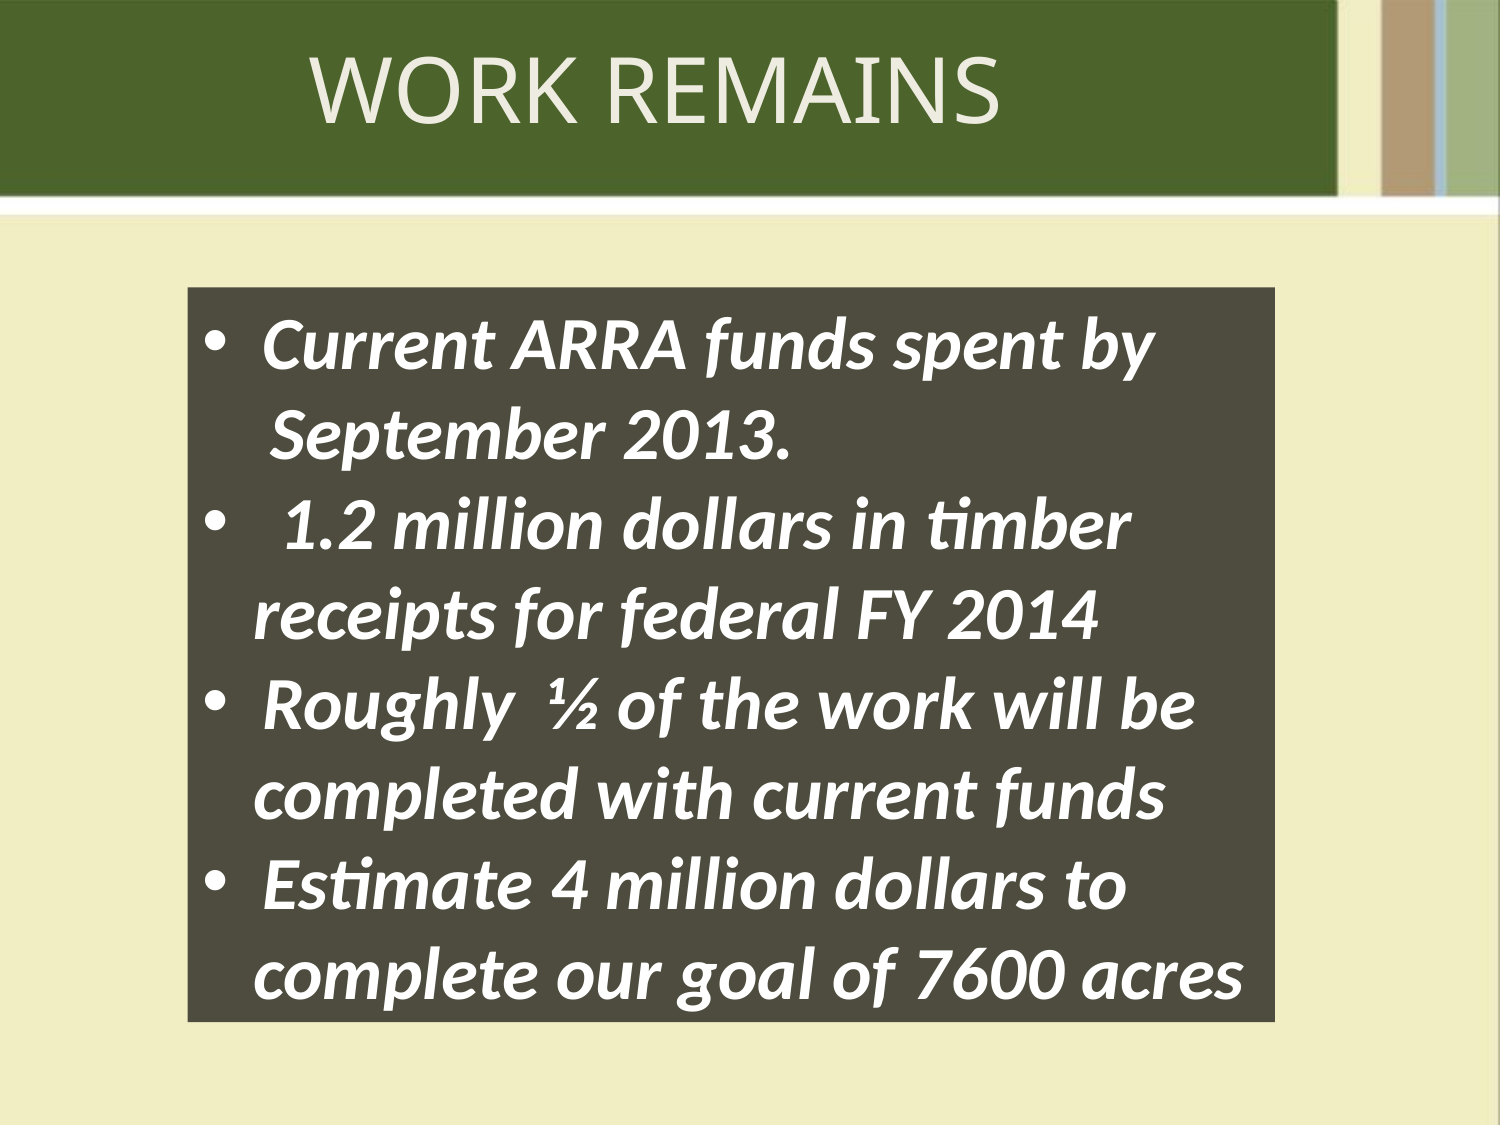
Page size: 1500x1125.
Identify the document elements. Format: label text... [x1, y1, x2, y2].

picture [0, 0, 1500, 1125]
text_box Work Remains [112, 24, 1200, 150]
text_box Current ARRA funds spent by September 2013. 1.2 million dollars in timber receipts for federal FY 2014 Roughly ½ of the work will be completed with current funds Estimate 4 million dollars to complete our goal of 7600 acres [187, 287, 1275, 1023]
